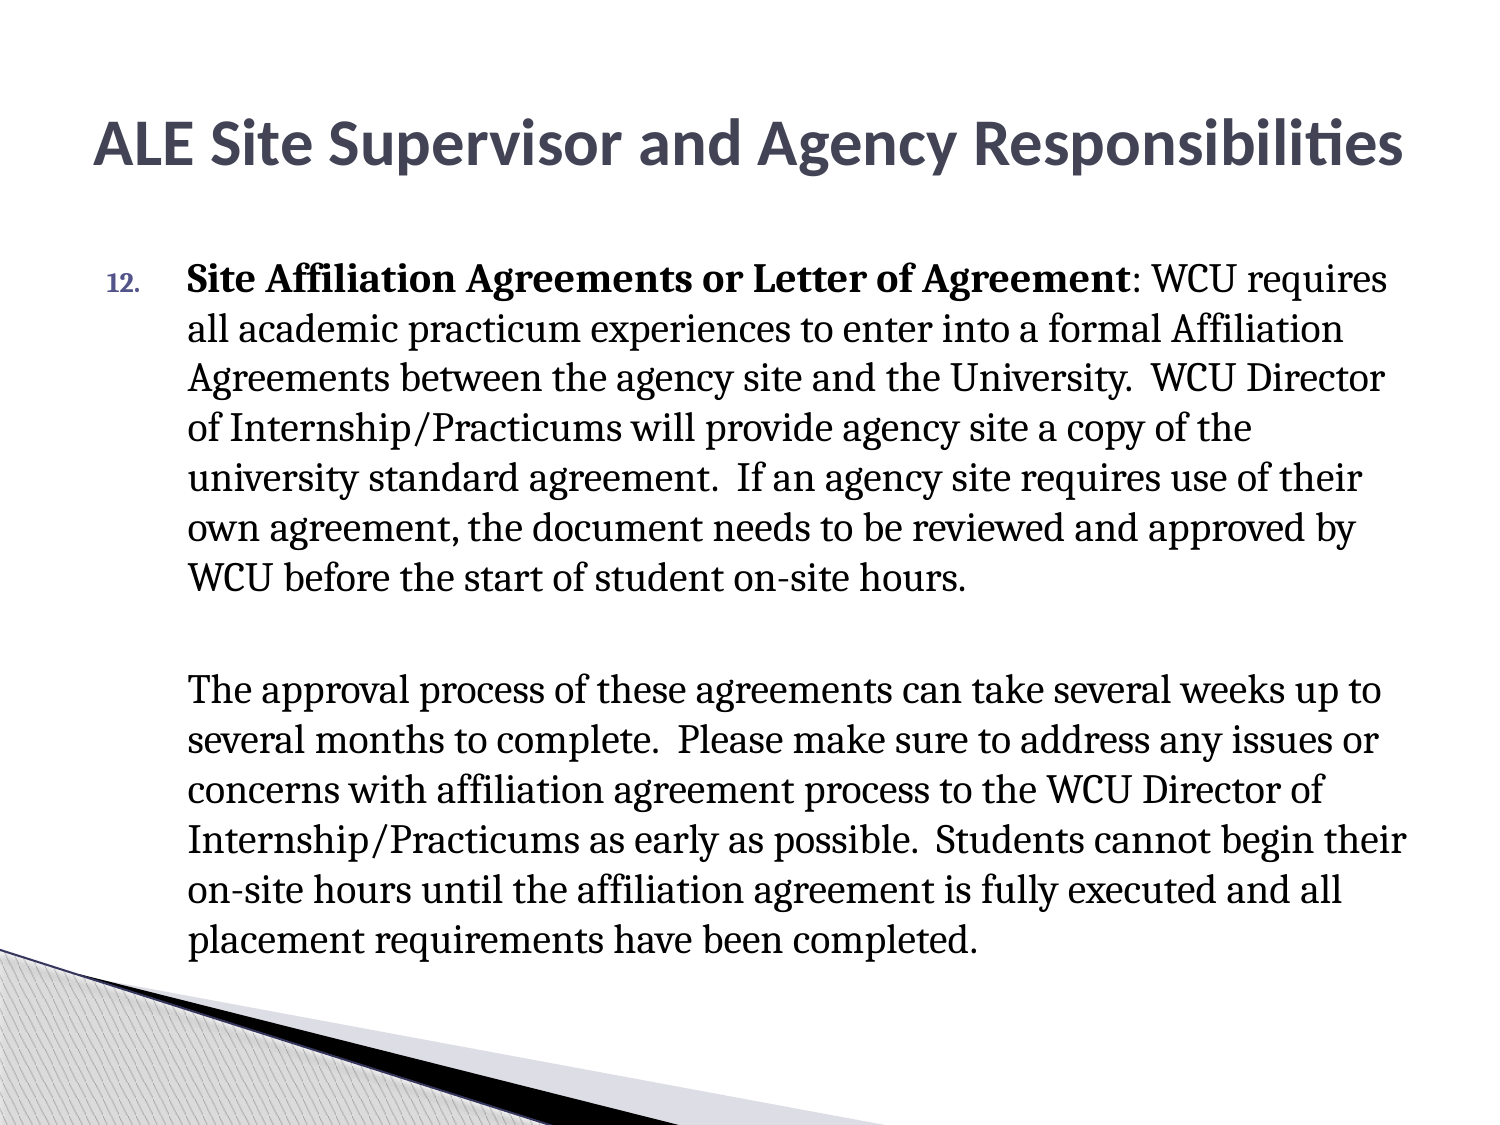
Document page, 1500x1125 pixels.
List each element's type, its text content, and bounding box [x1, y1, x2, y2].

list Site Affiliation Agreements or Letter of Agreement: WCU requires all academic practicum experiences to enter into a formal Affiliation Agreements between the agency site and the University. WCU Director of Internship/Practicums will provide agency site a copy of the university standard agreement. If an agency site requires use of their own agreement, the document needs to be reviewed and approved by WCU before the start of student on-site hours. The approval process of these agreements can take several weeks up to several months to complete. Please make sure to address any issues or concerns with affiliation agreement process to the WCU Director of Internship/Practicums as early as possible. Students cannot begin their on-site hours until the affiliation agreement is fully executed and all placement requirements have been completed. [75, 243, 1425, 986]
title ALE Site Supervisor and Agency Responsibilities [75, 45, 1425, 233]
